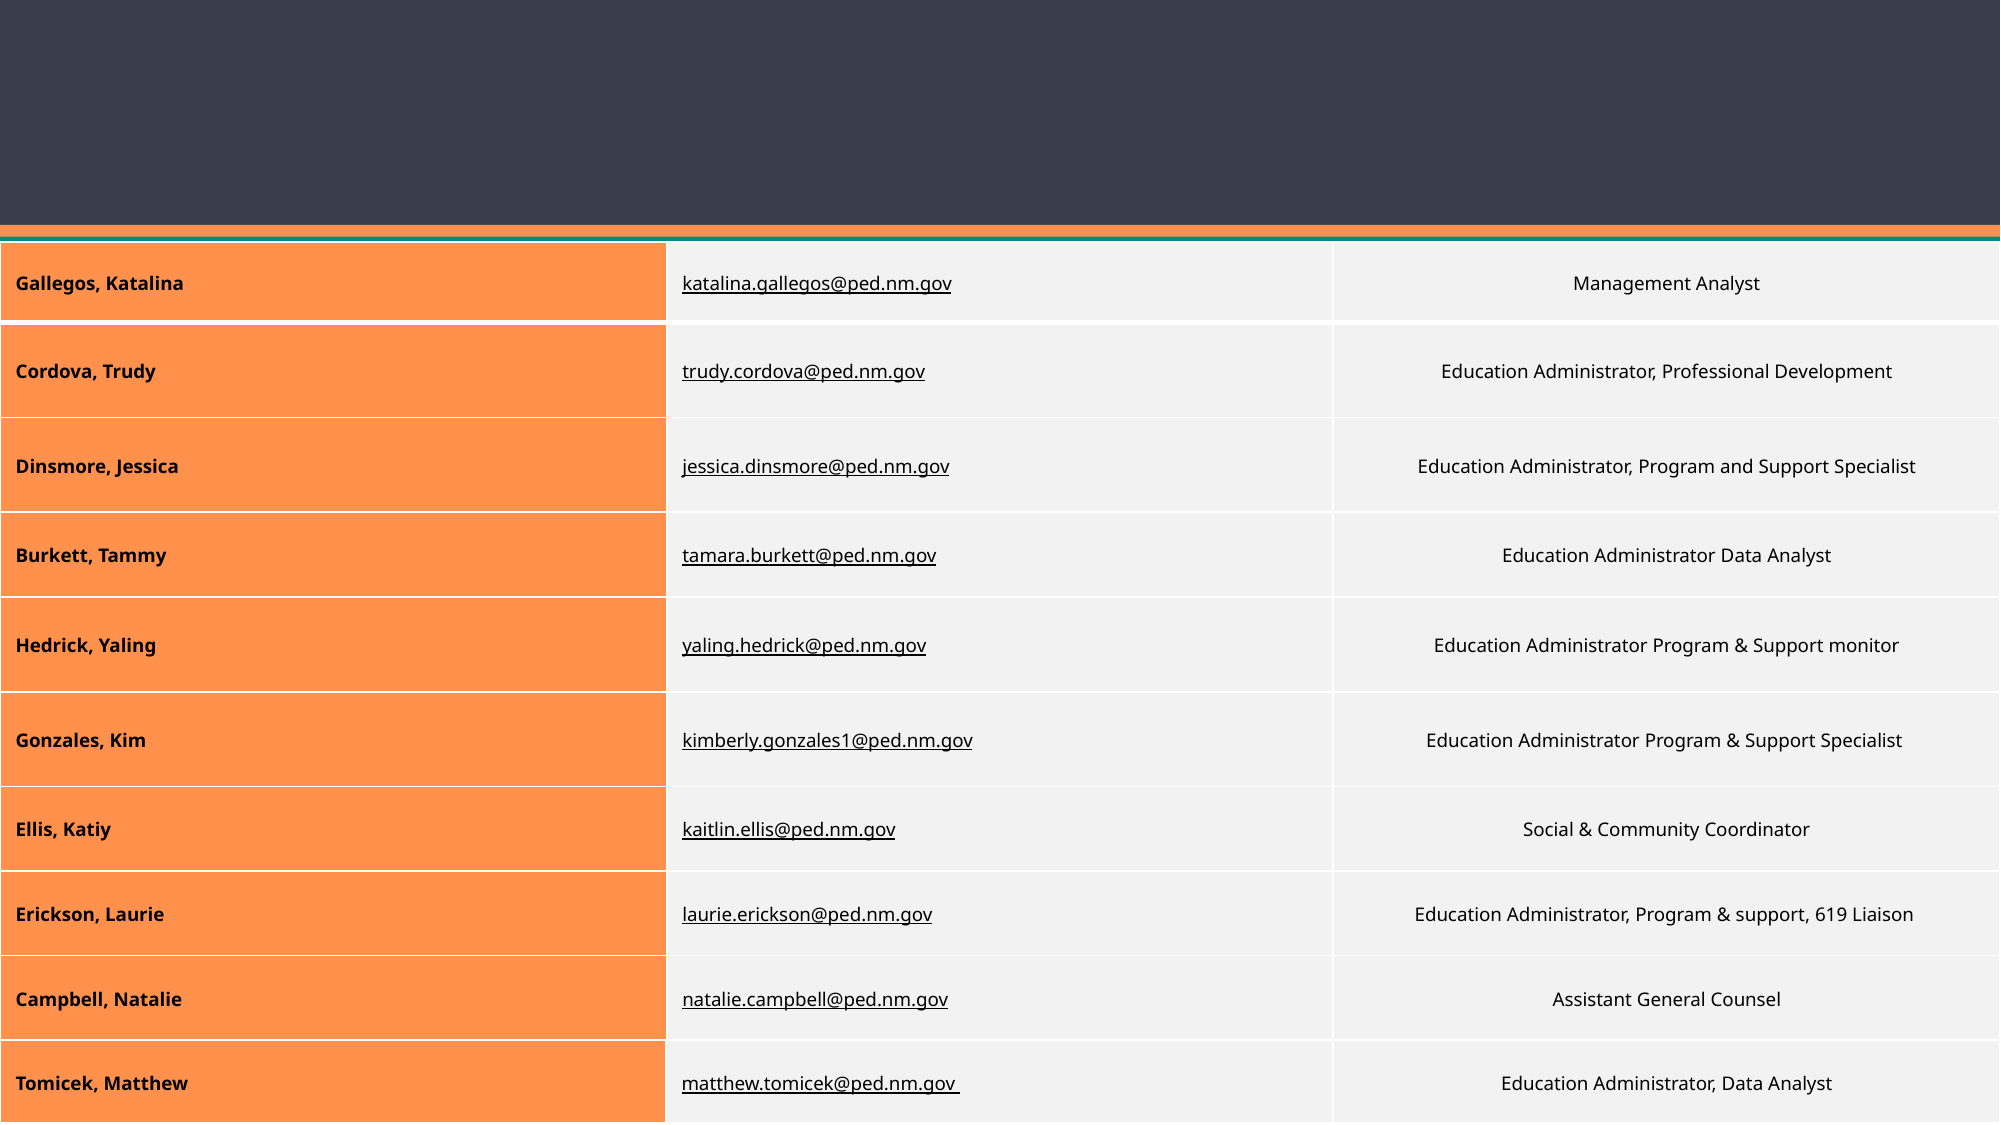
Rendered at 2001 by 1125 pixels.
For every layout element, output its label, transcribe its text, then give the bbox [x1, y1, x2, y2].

table_header Education Administrator, Data Analyst [1334, 1041, 1999, 1122]
table_cell Campbell, Natalie [1, 956, 666, 1039]
table_cell trudy.cordova@ped.nm.gov [668, 325, 1332, 417]
table_cell Gonzales, Kim [1, 693, 666, 786]
table_cell jessica.dinsmore@ped.nm.gov [668, 418, 1332, 511]
table_cell Burkett, Tammy [1, 513, 666, 596]
table_cell tamara.burkett@ped.nm.gov [668, 513, 1332, 596]
table_header katalina.gallegos@ped.nm.gov [668, 243, 1332, 320]
table_cell laurie.erickson@ped.nm.gov [668, 872, 1332, 955]
table_header Gallegos, Katalina [1, 243, 666, 320]
table_cell Education Administrator, Professional Development [1334, 325, 1999, 417]
table_cell Education Administrator, Program & support, 619 Liaison [1334, 872, 1999, 955]
table_header Tomicek, Matthew [1, 1041, 665, 1122]
table_cell kimberly.gonzales1@ped.nm.gov [668, 693, 1332, 786]
table_cell Education Administrator Program & Support monitor [1334, 598, 1999, 691]
table_cell yaling.hedrick@ped.nm.gov [668, 598, 1332, 691]
table_cell Hedrick, Yaling [1, 598, 666, 691]
table_cell natalie.campbell@ped.nm.gov [668, 956, 1332, 1039]
table_cell Social & Community Coordinator [1334, 787, 1999, 870]
table_cell Ellis, Katiy [1, 787, 666, 870]
table_header Management Analyst [1334, 243, 1999, 320]
table_header matthew.tomicek@ped.nm.gov [667, 1041, 1332, 1122]
table_cell Dinsmore, Jessica [1, 418, 666, 511]
table_cell kaitlin.ellis@ped.nm.gov [668, 787, 1332, 870]
table_cell Erickson, Laurie [1, 872, 666, 955]
table_cell Education Administrator Program & Support Specialist [1334, 693, 1999, 786]
table_cell Education Administrator, Program and Support Specialist [1334, 418, 1999, 511]
title Contact List [212, 139, 1788, 241]
table_cell Cordova, Trudy [1, 325, 666, 417]
table_cell Education Administrator Data Analyst [1334, 513, 1999, 596]
table_cell Assistant General Counsel [1334, 956, 1999, 1039]
